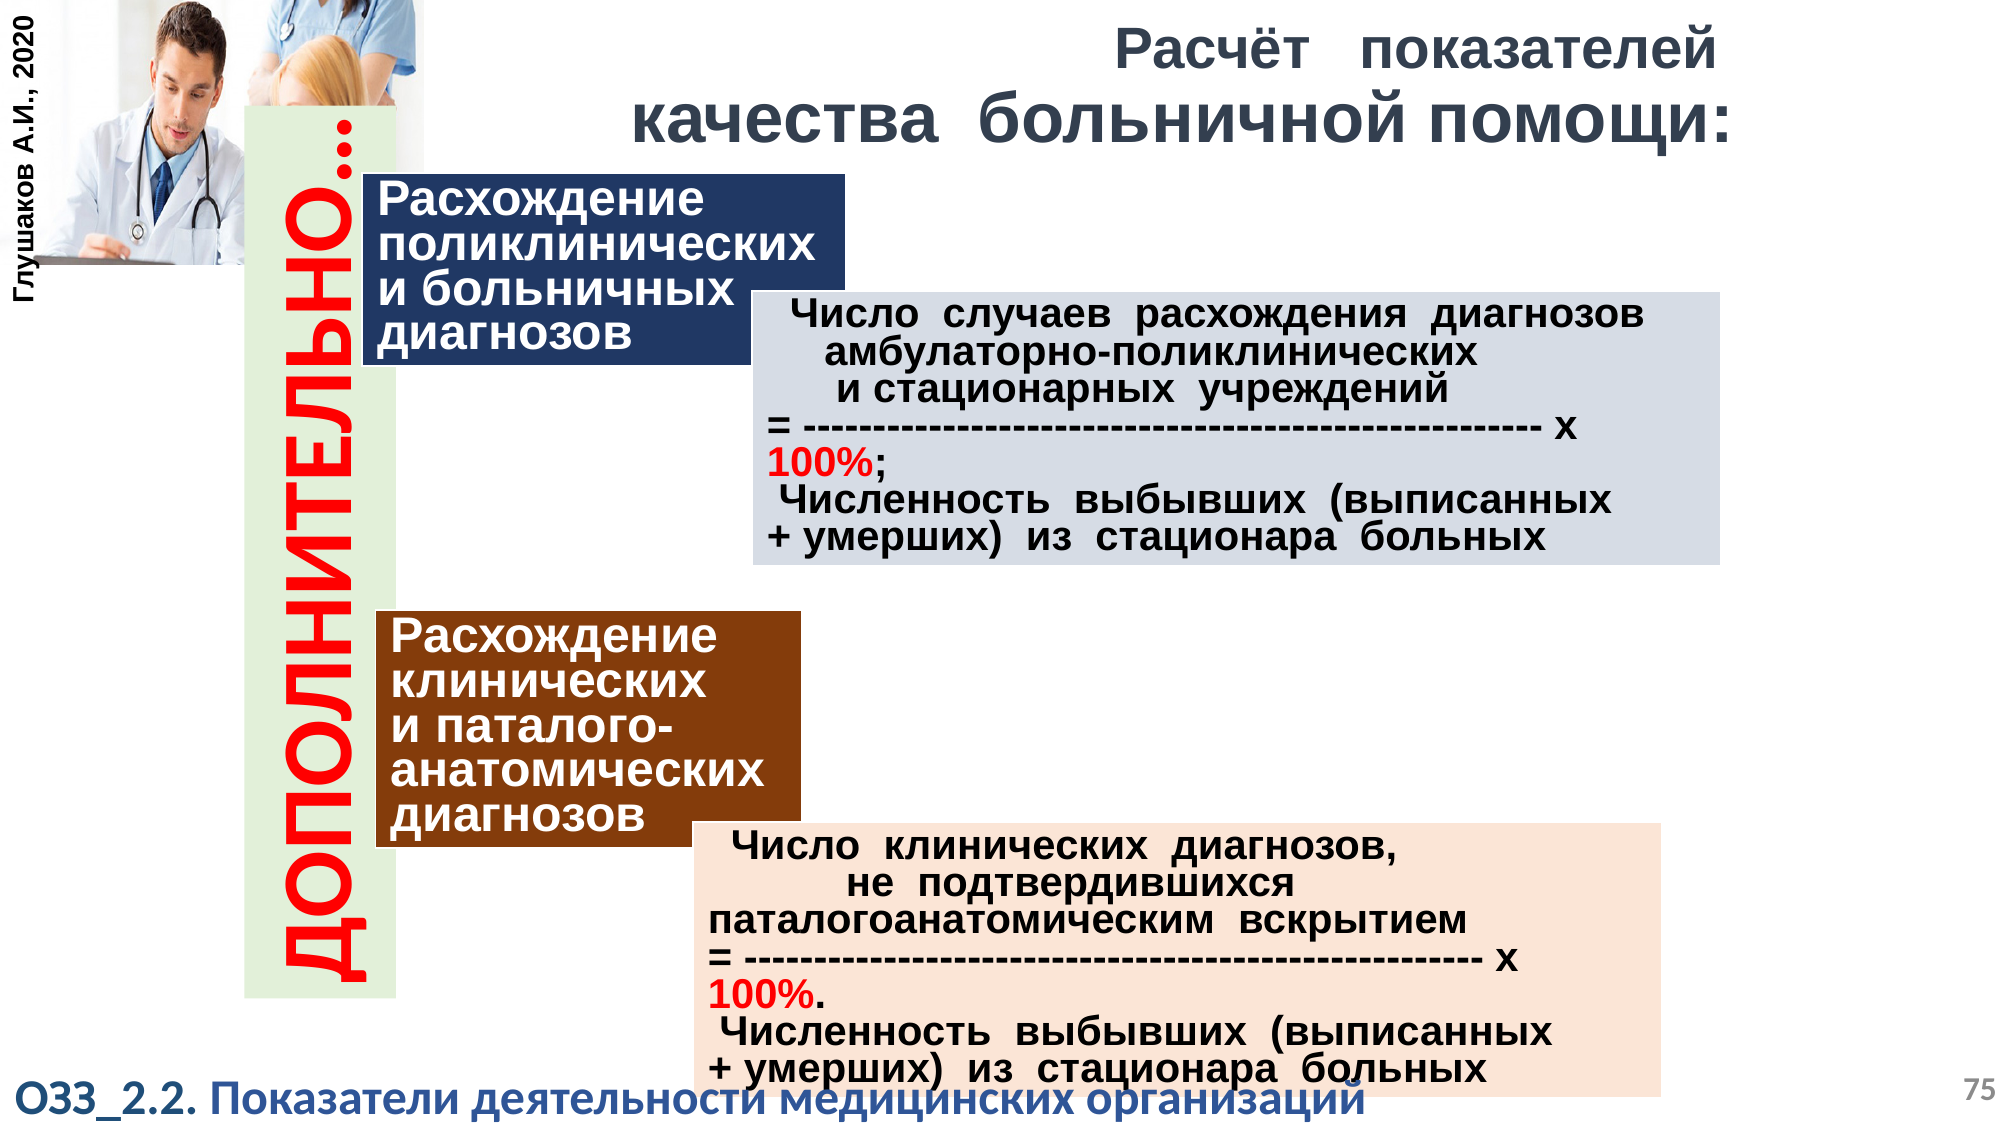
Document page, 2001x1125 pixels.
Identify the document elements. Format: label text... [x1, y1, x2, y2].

picture [0, 0, 424, 265]
text_box ДОПОЛНИТЕЛЬНО… [244, 265, 396, 999]
table_header Число случаев расхождения диагнозов амбулаторно-поликлинических и стационарных учреждений = ----------------------------------------------------- х 100%; Численность выбывших (выписанных + умерших) из стационара больных [753, 292, 1720, 565]
table_header Расхождение клинических и паталого- анатомических диагнозов [376, 611, 801, 847]
text_box ОЗЗ_2.2. Показатели деятельности медицинских организаций [0, 1057, 1929, 1125]
text_box Глушаков А.И., 2020 [0, 265, 44, 328]
slide_number 75 [1929, 1057, 2000, 1118]
title Расчёт показателей качества больничной помощи: [507, 0, 1750, 176]
table_header Расхождение поликлинических и больничных диагнозов [363, 174, 845, 365]
table_header Число клинических диагнозов, не подтвердившихся паталогоанатомическим вскрытием = ----------------------------------------------------- х 100%. Численность выбывших (выписанных + умерших) из стационара больных [694, 823, 1661, 1057]
